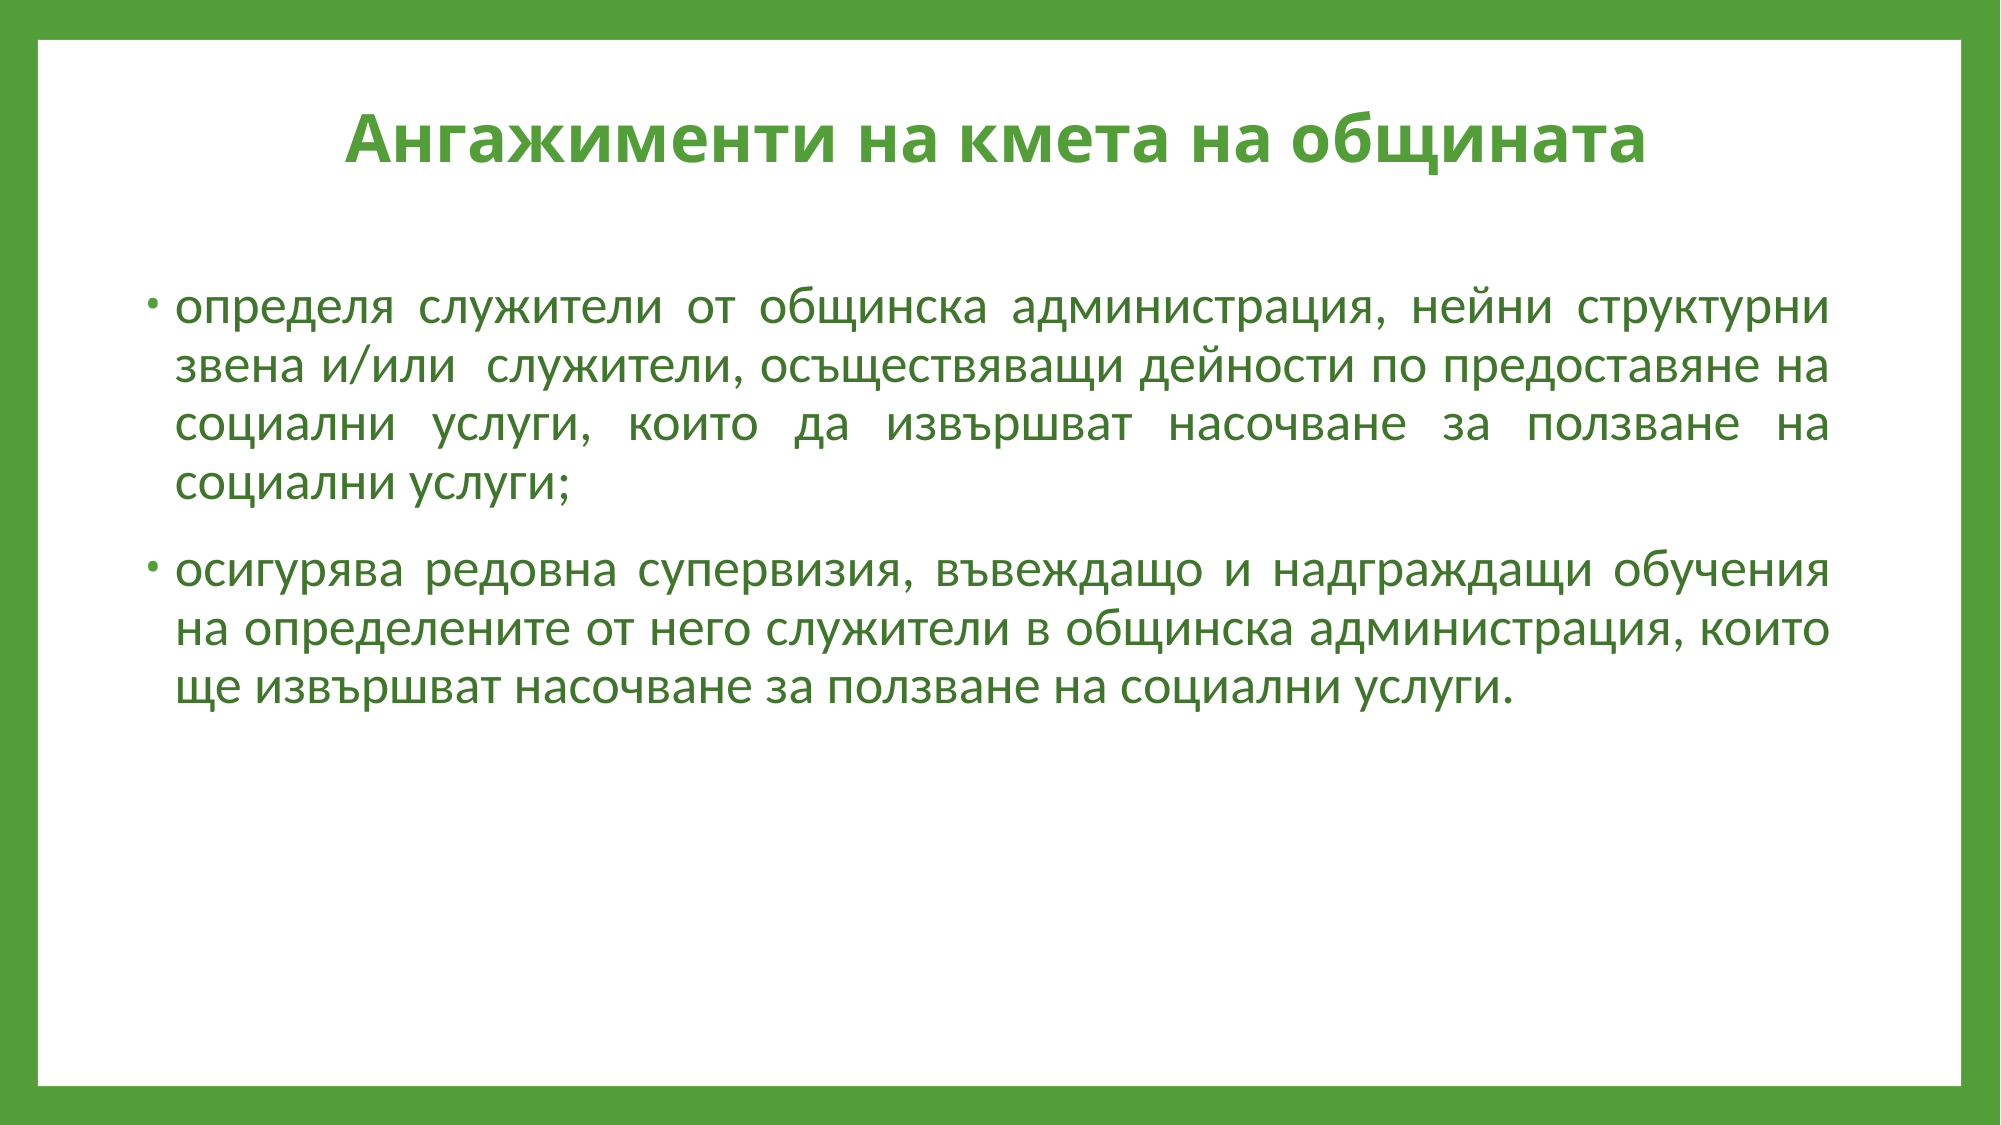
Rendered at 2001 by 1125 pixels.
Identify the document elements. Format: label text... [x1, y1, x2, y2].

list определя служители от общинска администрация, нейни структурни звена и/или служители, осъществяващи дейности по предоставяне на социални услуги, които да извършват насочване за ползване на социални услуги; осигурява редовна супервизия, въвеждащо и надграждащи обучения на определените от него служители в общинска администрация, които ще извършват насочване за ползване на социални услуги. [122, 269, 1848, 912]
title Ангажименти на кмета на общината [187, 99, 1808, 183]
